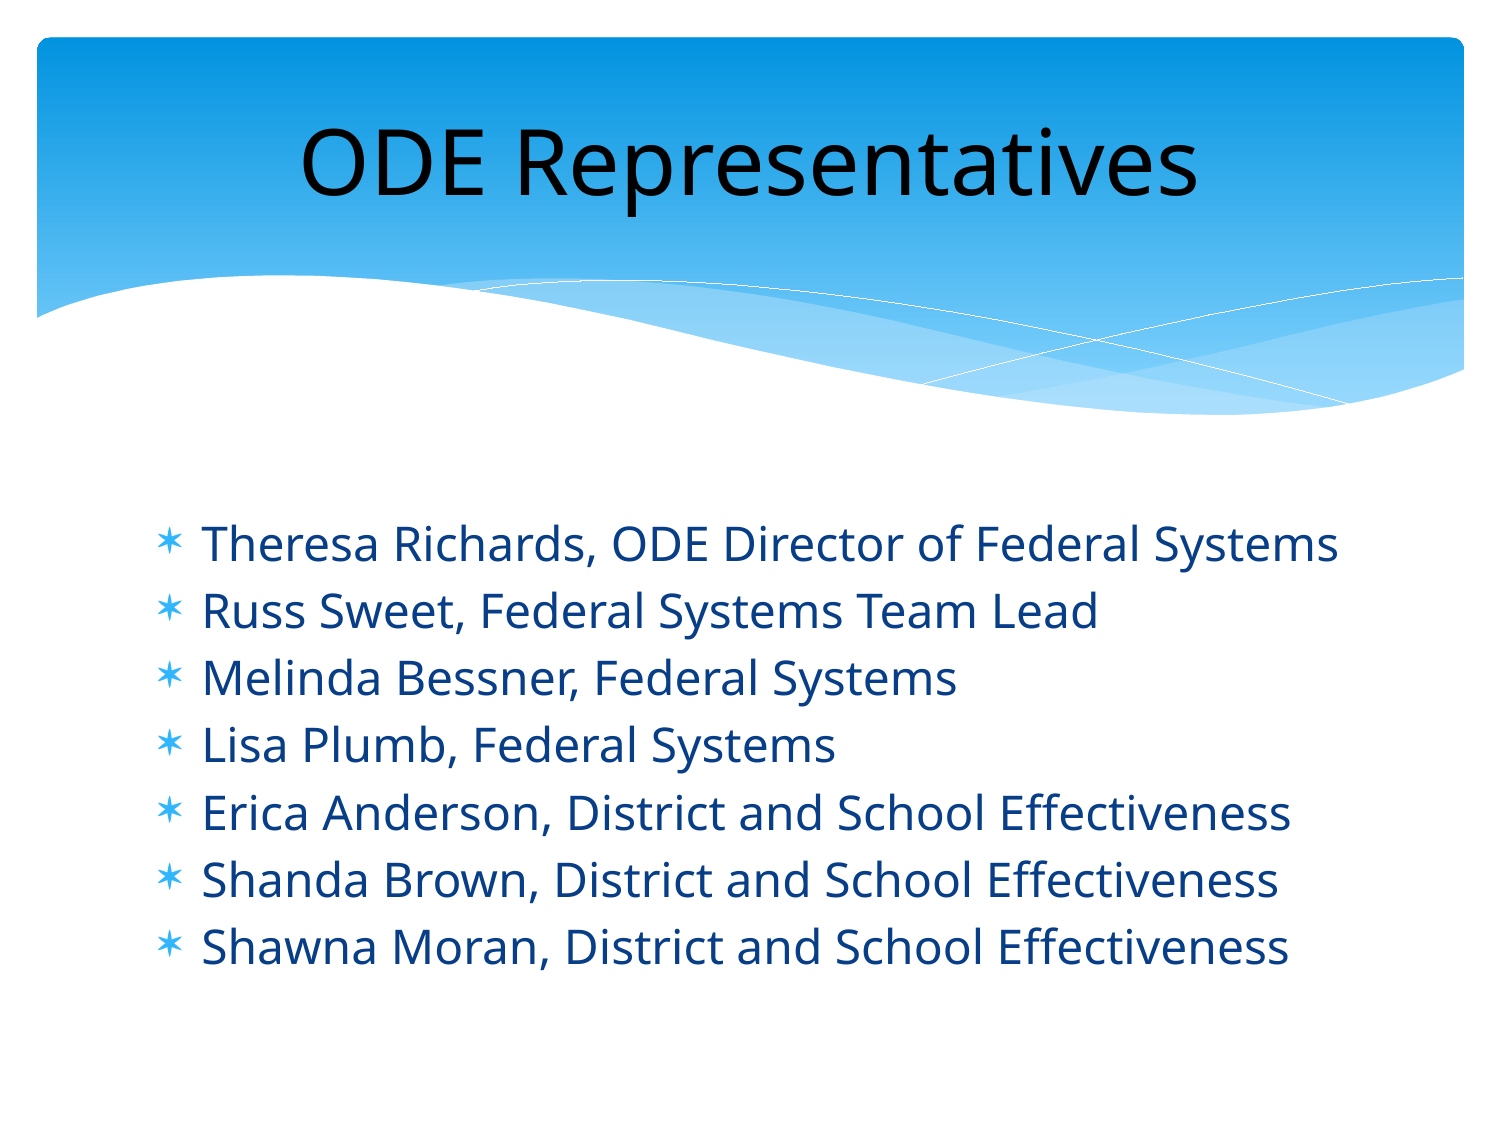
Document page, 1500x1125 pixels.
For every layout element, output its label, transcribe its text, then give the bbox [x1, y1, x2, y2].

title ODE Representatives [75, 55, 1425, 261]
list Theresa Richards, ODE Director of Federal Systems Russ Sweet, Federal Systems Team Lead Melinda Bessner, Federal Systems Lisa Plumb, Federal Systems Erica Anderson, District and School Effectiveness Shanda Brown, District and School Effectiveness Shawna Moran, District and School Effectiveness [143, 438, 1359, 1005]
